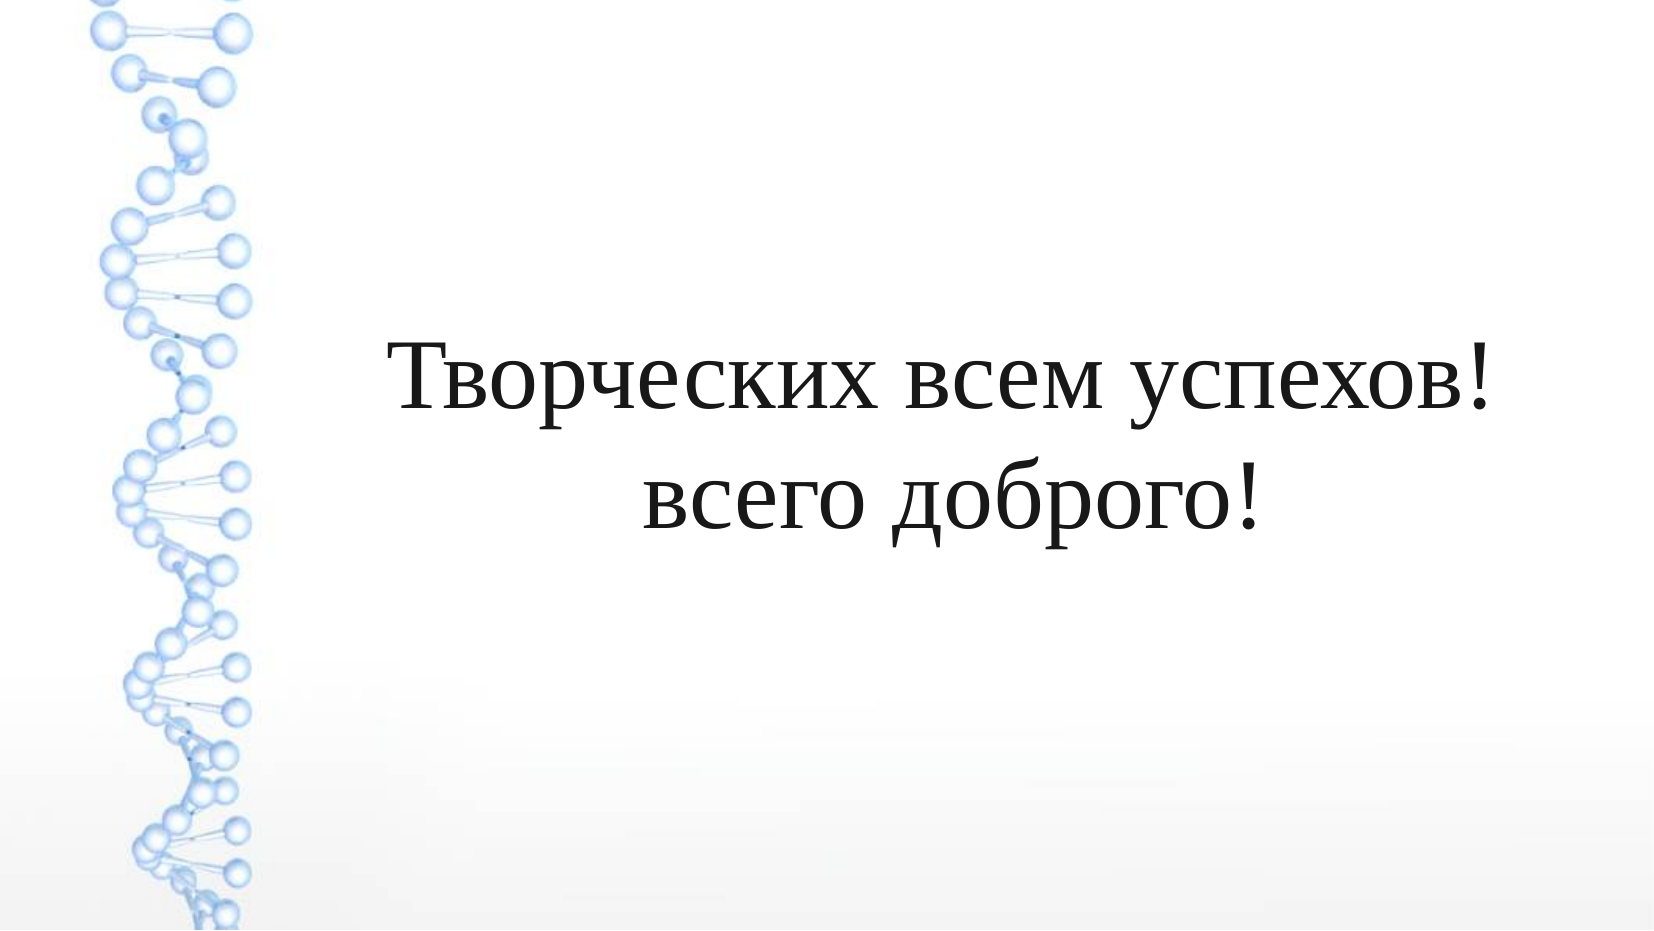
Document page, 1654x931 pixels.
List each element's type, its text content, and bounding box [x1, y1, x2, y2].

text_box Творческих всем успехов! всего доброго! [371, 301, 1538, 557]
picture [0, 0, 1654, 930]
